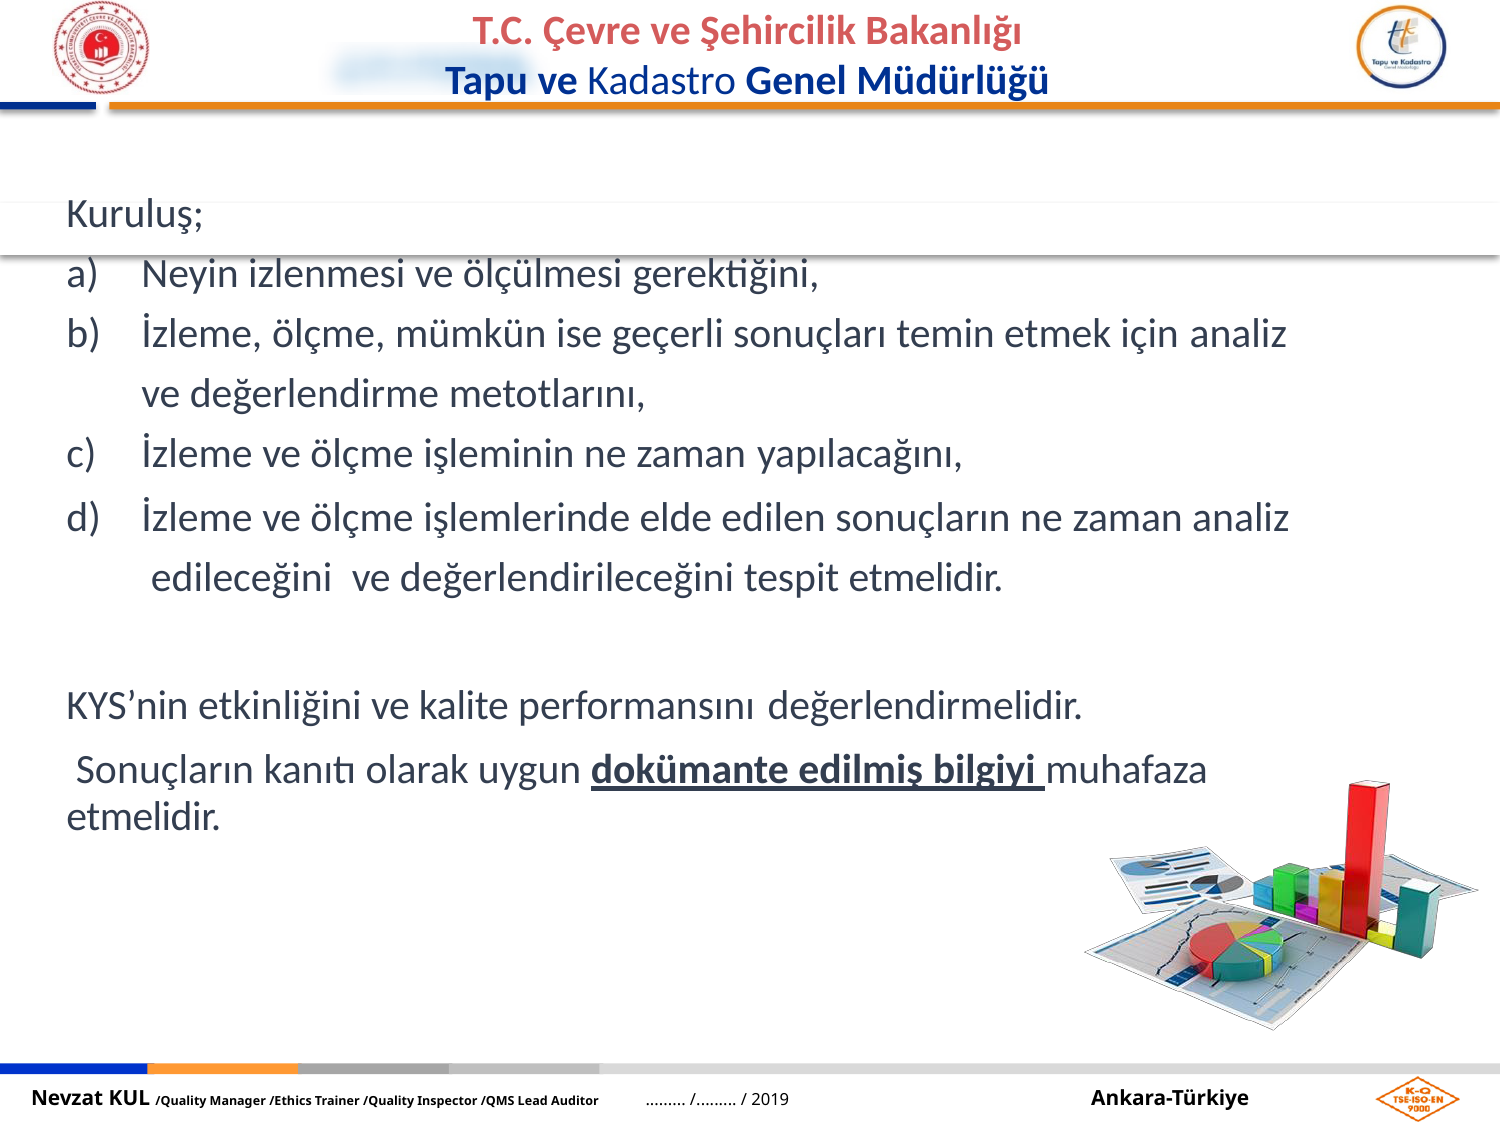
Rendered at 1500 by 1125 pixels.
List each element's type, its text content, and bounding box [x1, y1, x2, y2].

text_box Kuruluş; Neyin izlenmesi ve ölçülmesi gerektiğini, İzleme, ölçme, mümkün ise geçerli sonuçları temin etmek için analiz ve değerlendirme metotlarını, İzleme ve ölçme işleminin ne zaman yapılacağını, İzleme ve ölçme işlemlerinde elde edilen sonuçların ne zaman analiz edileceğini ve değerlendirileceğini tespit etmelidir. KYS’nin etkinliğini ve kalite performansını değerlendirmelidir. Sonuçların kanıtı olarak uygun dokümante edilmiş bilgiyi muhafaza etmelidir. [64, 186, 1297, 839]
picture [1375, 1076, 1460, 1122]
picture [52, 0, 150, 95]
text_box [1081, 760, 1483, 1050]
picture [1349, 0, 1453, 95]
